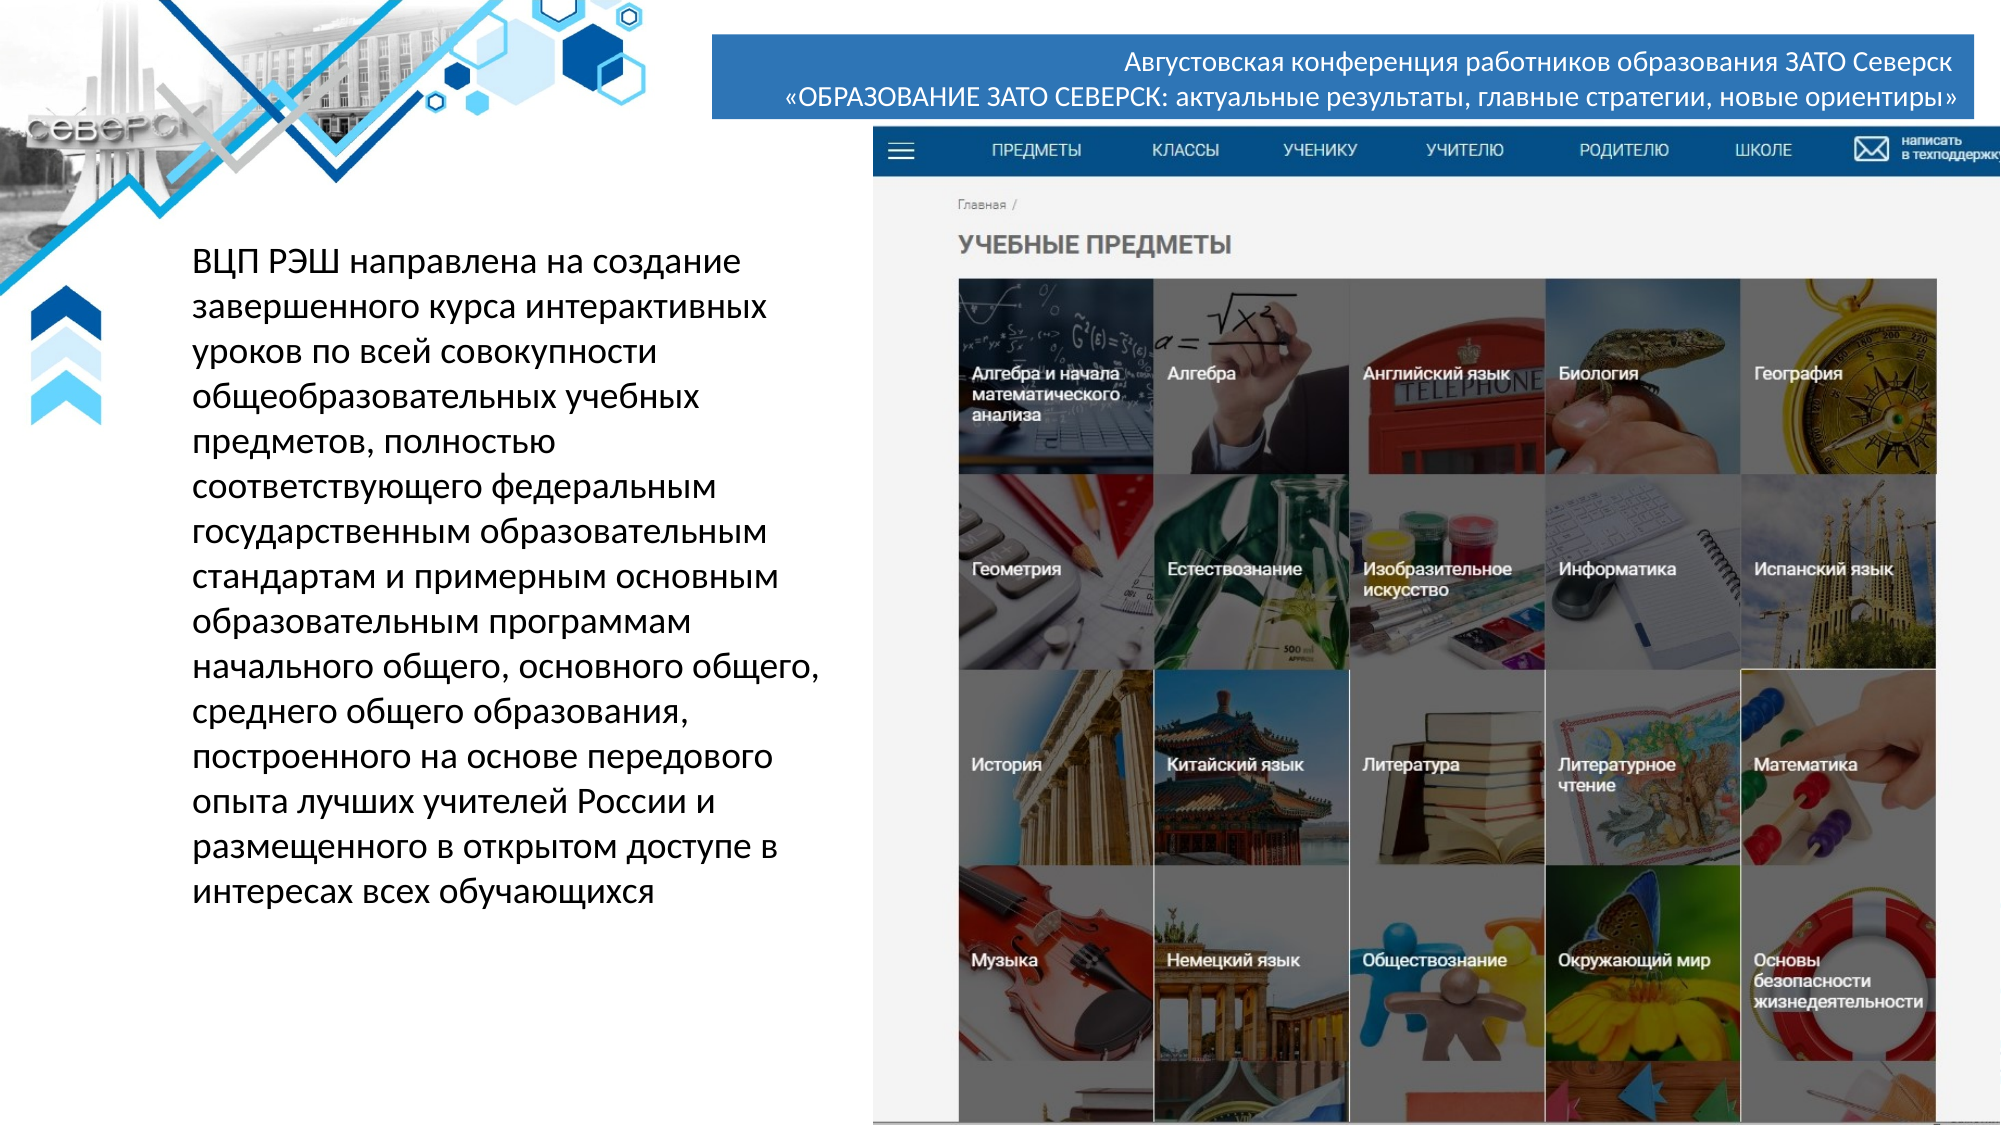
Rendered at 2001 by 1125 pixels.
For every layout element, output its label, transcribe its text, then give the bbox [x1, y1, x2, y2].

text_box Августовская конференция работников образования ЗАТО Северск «ОБРАЗОВАНИЕ ЗАТО СЕВЕРСК: актуальные результаты, главные стратегии, новые ориентиры» [712, 34, 1975, 120]
picture [0, 0, 2001, 1125]
text_box ВЦП РЭШ направлена на создание завершенного курса интерактивных уроков по всей совокупности общеобразовательных учебных предметов, полностью соответствующего федеральным государственным образовательным стандартам и примерным основным образовательным программам начального общего, основного общего, среднего общего образования, построенного на основе передового опыта лучших учителей России и размещенного в открытом доступе в интересах всех обучающихся [177, 228, 838, 919]
